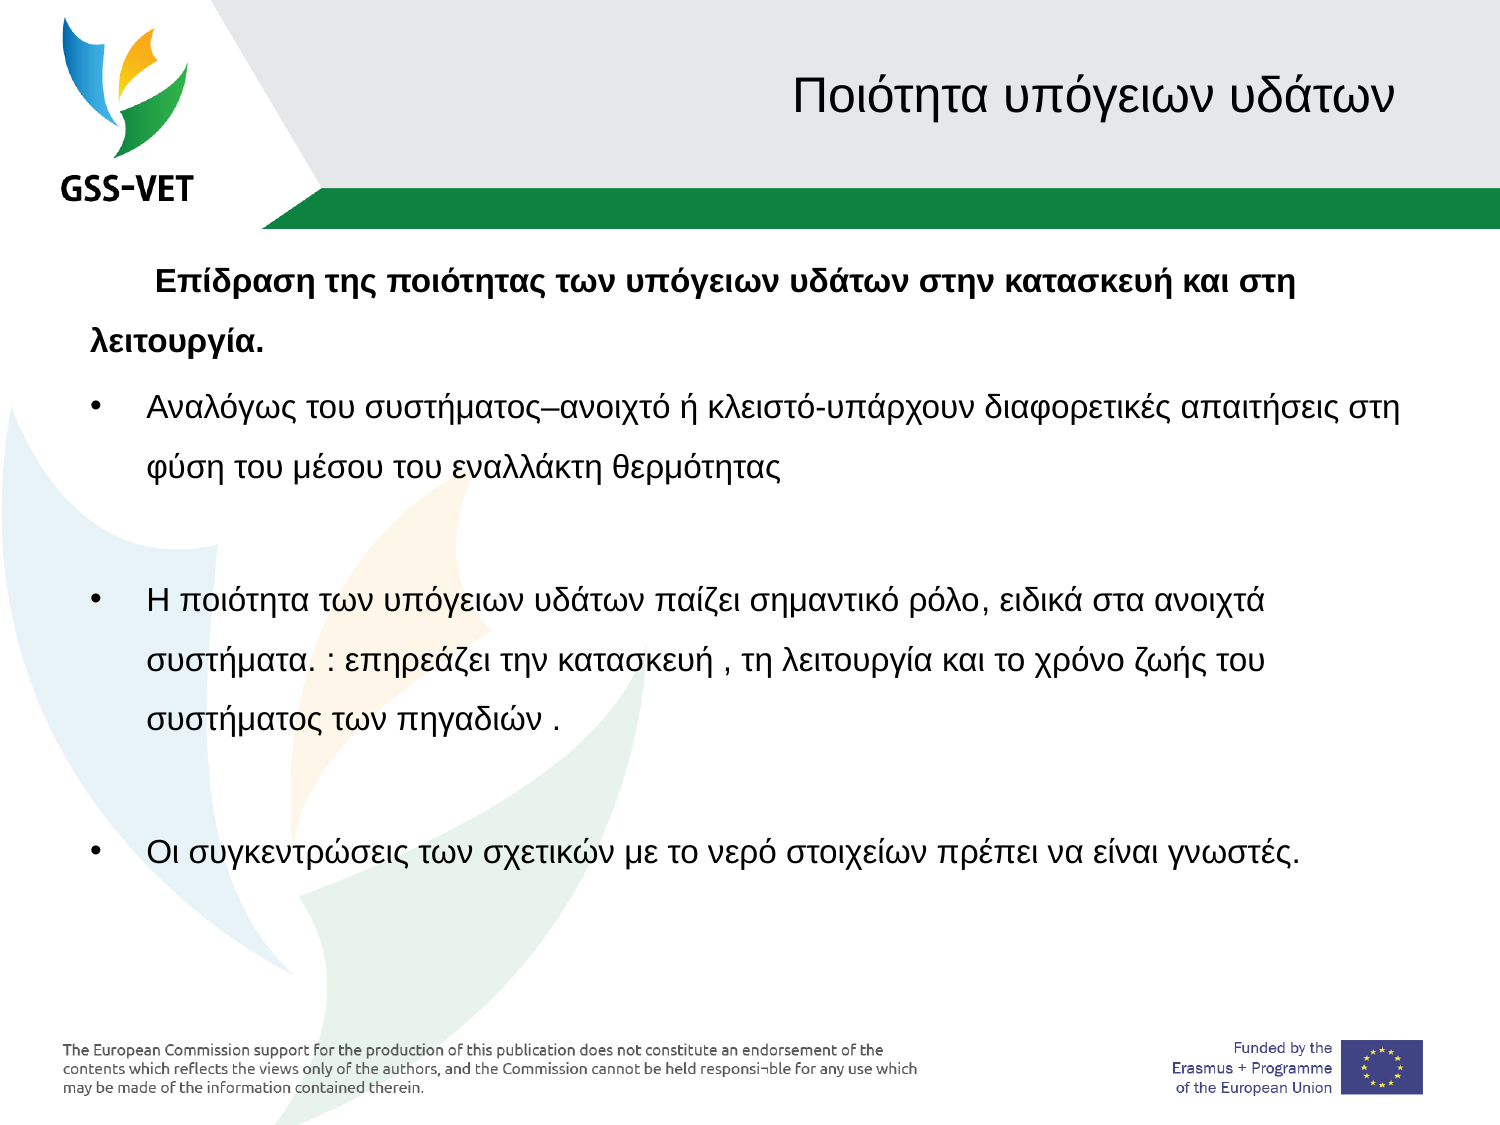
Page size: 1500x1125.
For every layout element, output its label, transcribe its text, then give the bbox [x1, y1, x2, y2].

picture [0, 0, 1500, 1125]
title Ποιότητα υπόγειων υδάτων [324, 0, 1425, 185]
list Επίδραση της ποιότητας των υπόγειων υδάτων στην κατασκευή και στη λειτουργία. Αναλόγως του συστήματος–ανοιχτό ή κλειστό-υπάρχουν διαφορετικές απαιτήσεις στη φύση του μέσου του εναλλάκτη θερμότητας Η ποιότητα των υπόγειων υδάτων παίζει σημαντικό ρόλο, ειδικά στα ανοιχτά συστήματα. : επηρεάζει την κατασκευή , τη λειτουργία και το χρόνο ζωής του συστήματος των πηγαδιών . Οι συγκεντρώσεις των σχετικών με το νερό στοιχείων πρέπει να είναι γνωστές. [75, 231, 1425, 975]
